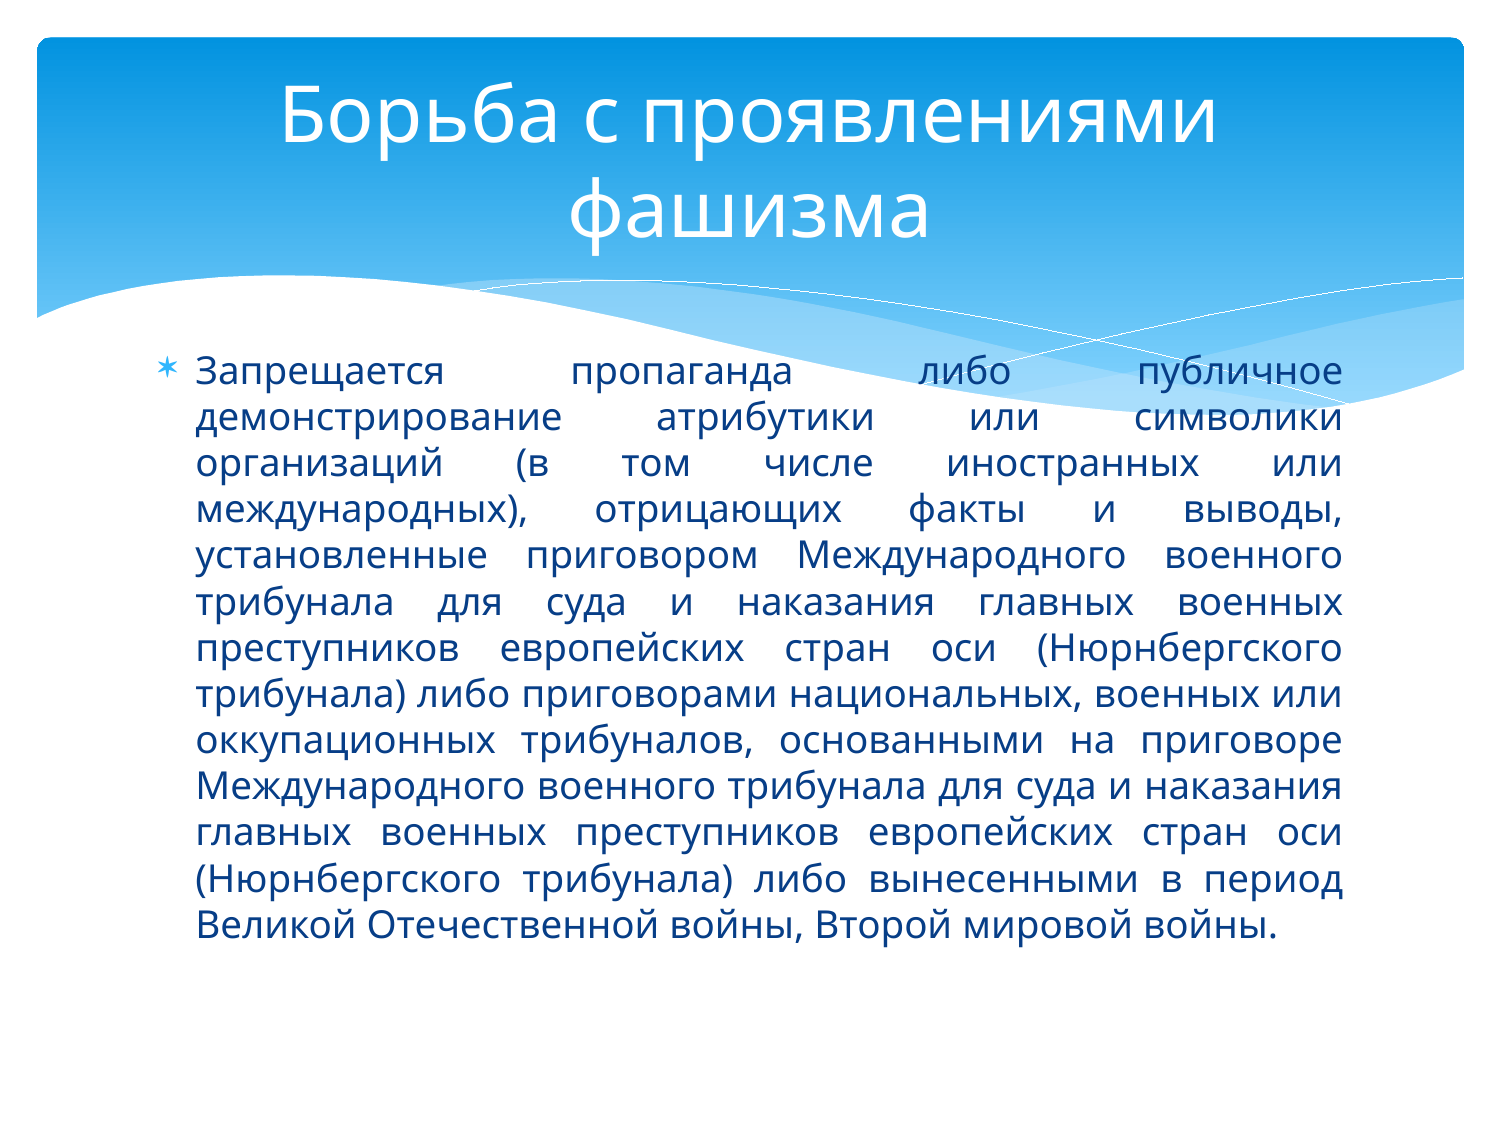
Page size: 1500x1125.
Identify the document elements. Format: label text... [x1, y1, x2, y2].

list Запрещается пропаганда либо публичное демонстрирование атрибутики или символики организаций (в том числе иностранных или международных), отрицающих факты и выводы, установленные приговором Международного военного трибунала для суда и наказания главных военных преступников европейских стран оси (Нюрнбергского трибунала) либо приговорами национальных, военных или оккупационных трибуналов, основанными на приговоре Международного военного трибунала для суда и наказания главных военных преступников европейских стран оси (Нюрнбергского трибунала) либо вынесенными в период Великой Отечественной войны, Второй мировой войны. [143, 338, 1359, 1005]
title Борьба с проявлениями фашизма [75, 55, 1425, 261]
